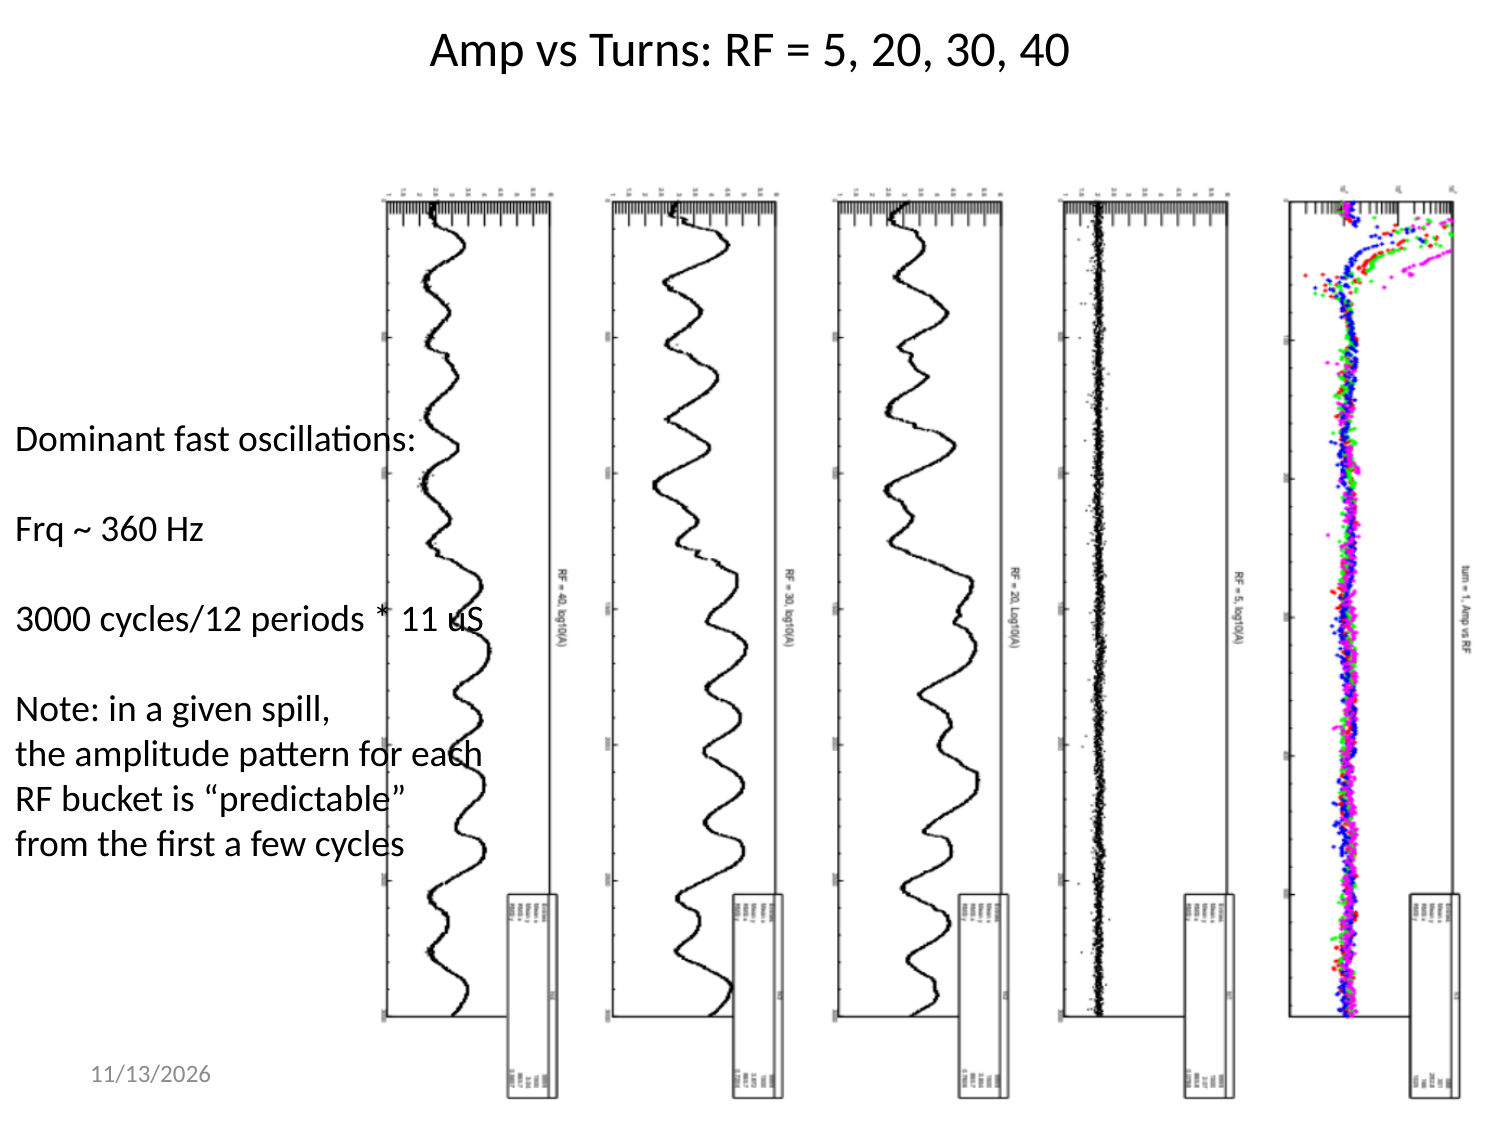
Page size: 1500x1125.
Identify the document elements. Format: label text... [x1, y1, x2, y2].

title Amp vs Turns: RF = 5, 20, 30, 40 [75, 0, 1425, 115]
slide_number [75, 1042, 398, 1103]
text_box Dominant fast oscillations: Frq ~ 360 Hz 3000 cycles/12 periods * 11 uS Note: in a given spill, the amplitude pattern for each RF bucket is “predictable” from the first a few cycles [0, 406, 398, 871]
picture [403, 44, 1440, 1125]
